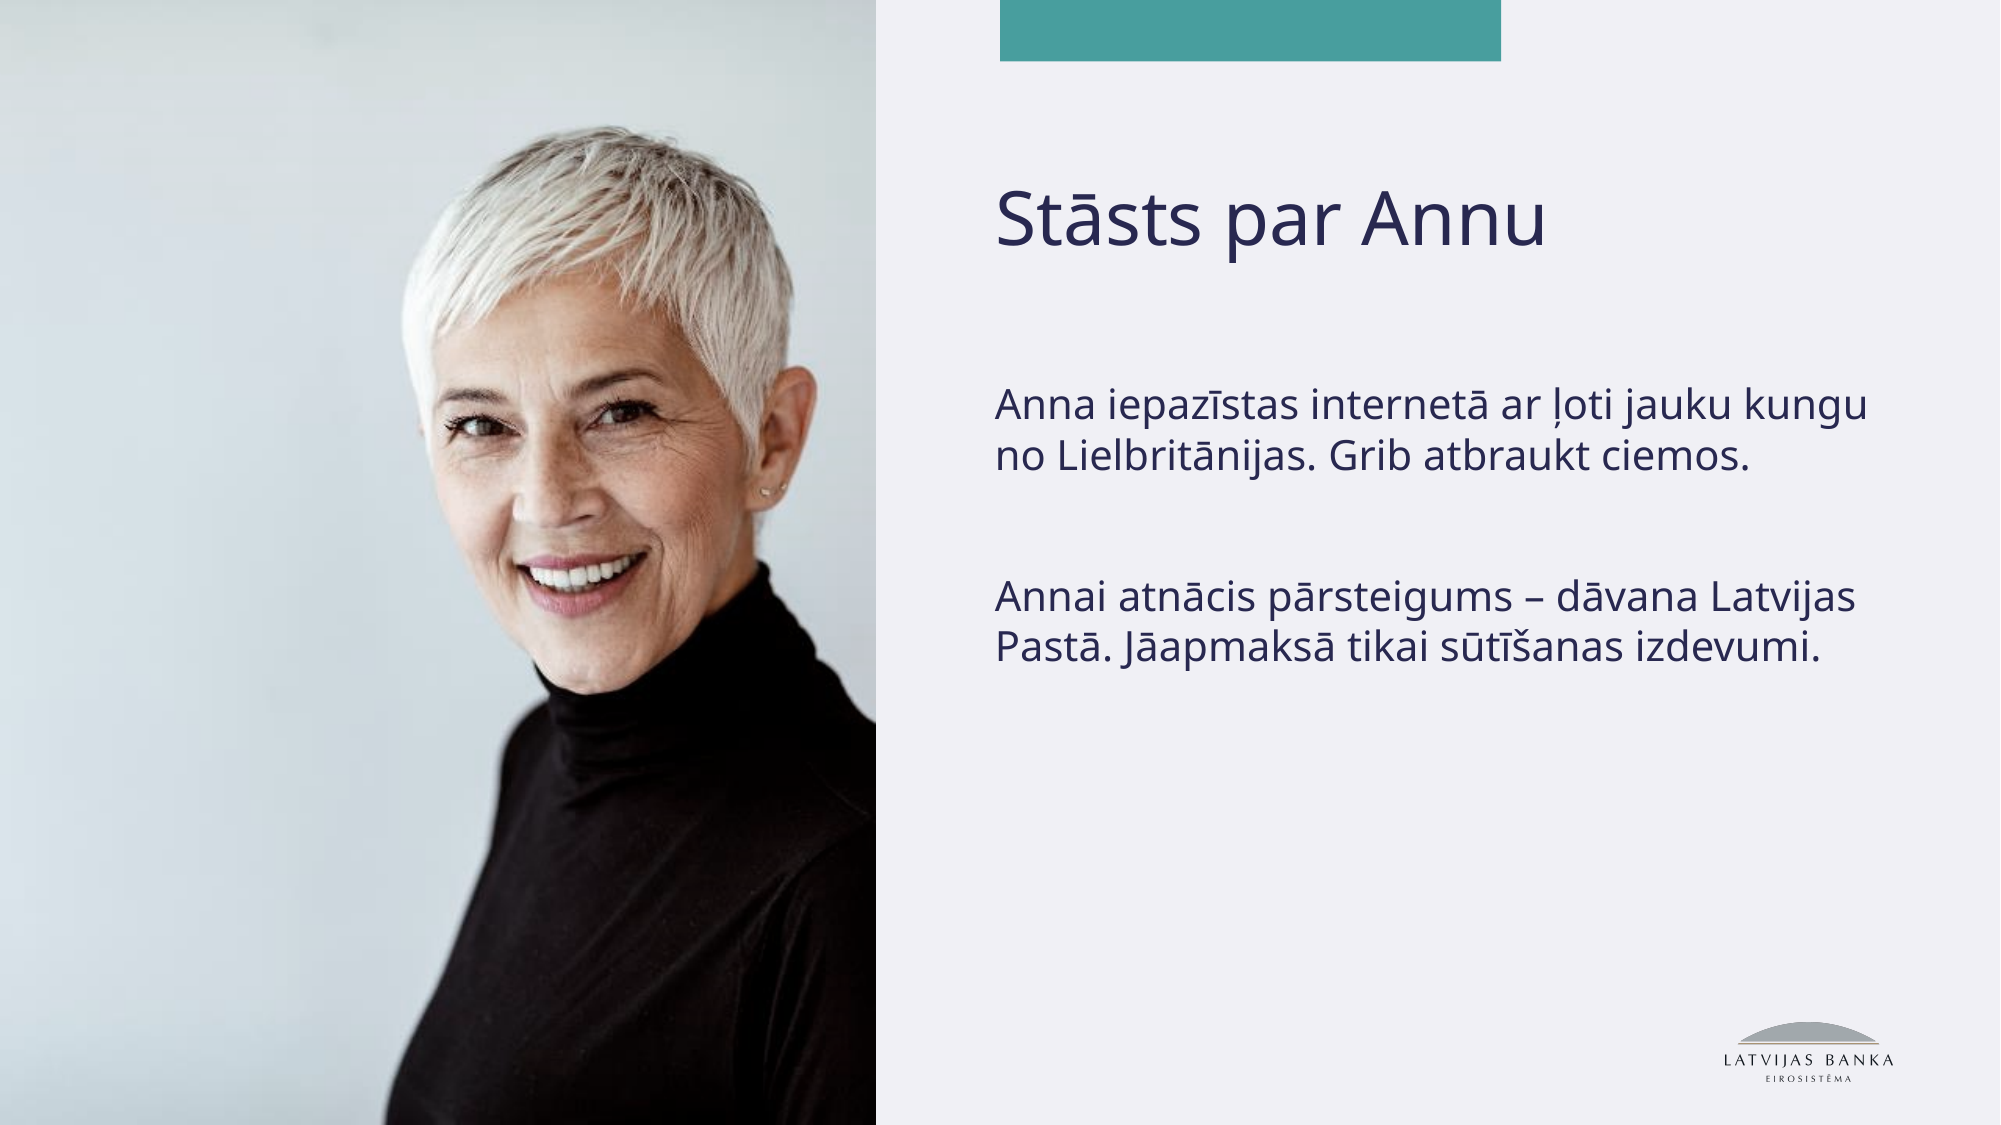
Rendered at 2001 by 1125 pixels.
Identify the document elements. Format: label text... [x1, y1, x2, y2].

picture [0, 0, 876, 1125]
picture [1725, 1022, 1893, 1082]
title Stāsts par Annu [979, 163, 1893, 345]
list Anna iepazīstas internetā ar ļoti jauku kungu no Lielbritānijas. Grib atbraukt ciemos. Annai atnācis pārsteigums – dāvana Latvijas Pastā. Jāapmaksā tikai sūtīšanas izdevumi. [979, 370, 1893, 932]
